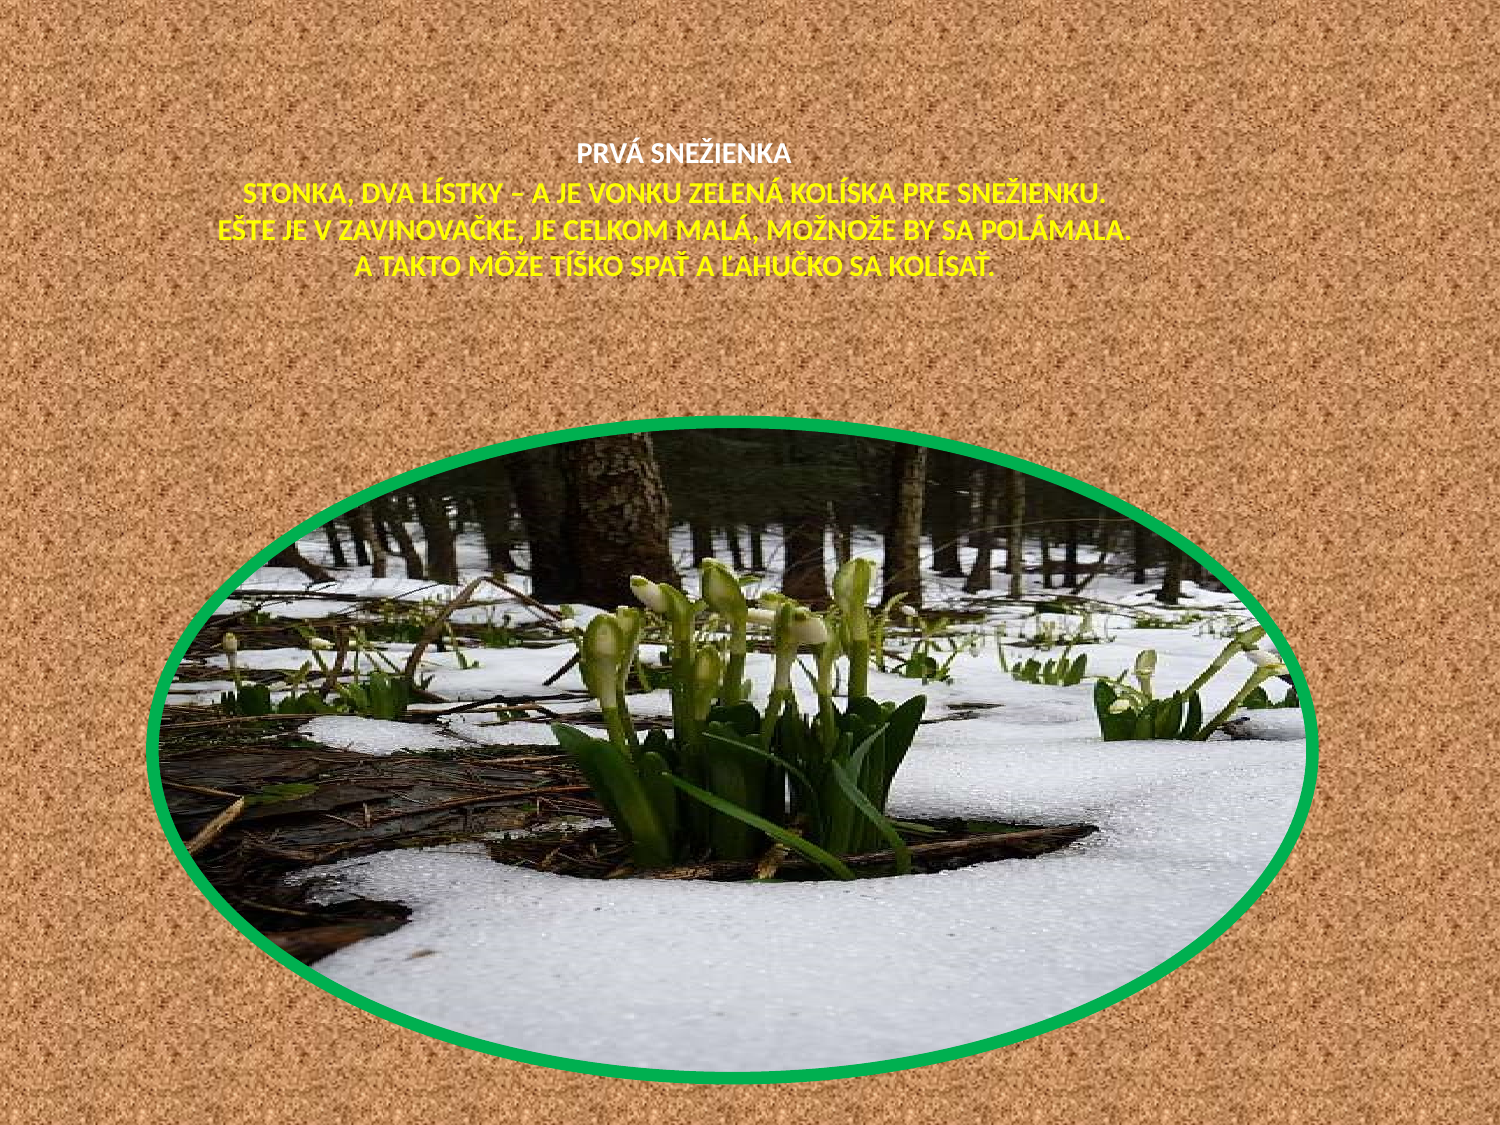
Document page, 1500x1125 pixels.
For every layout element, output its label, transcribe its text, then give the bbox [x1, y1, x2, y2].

picture [0, 0, 1500, 1125]
title PRVÁ SNEŽIENKA STONKA, DVA LÍSTKY – A JE VONKU ZELENÁ KOLÍSKA PRE SNEŽIENKU. EŠTE JE V ZAVINOVAČKE, JE CELKOM MALÁ, MOŽNOŽE BY SA POLÁMALA. A TAKTO MÔŽE TÍŠKO SPAŤ A ĽAHUČKO SA KOLÍSAŤ. [0, 45, 1350, 352]
